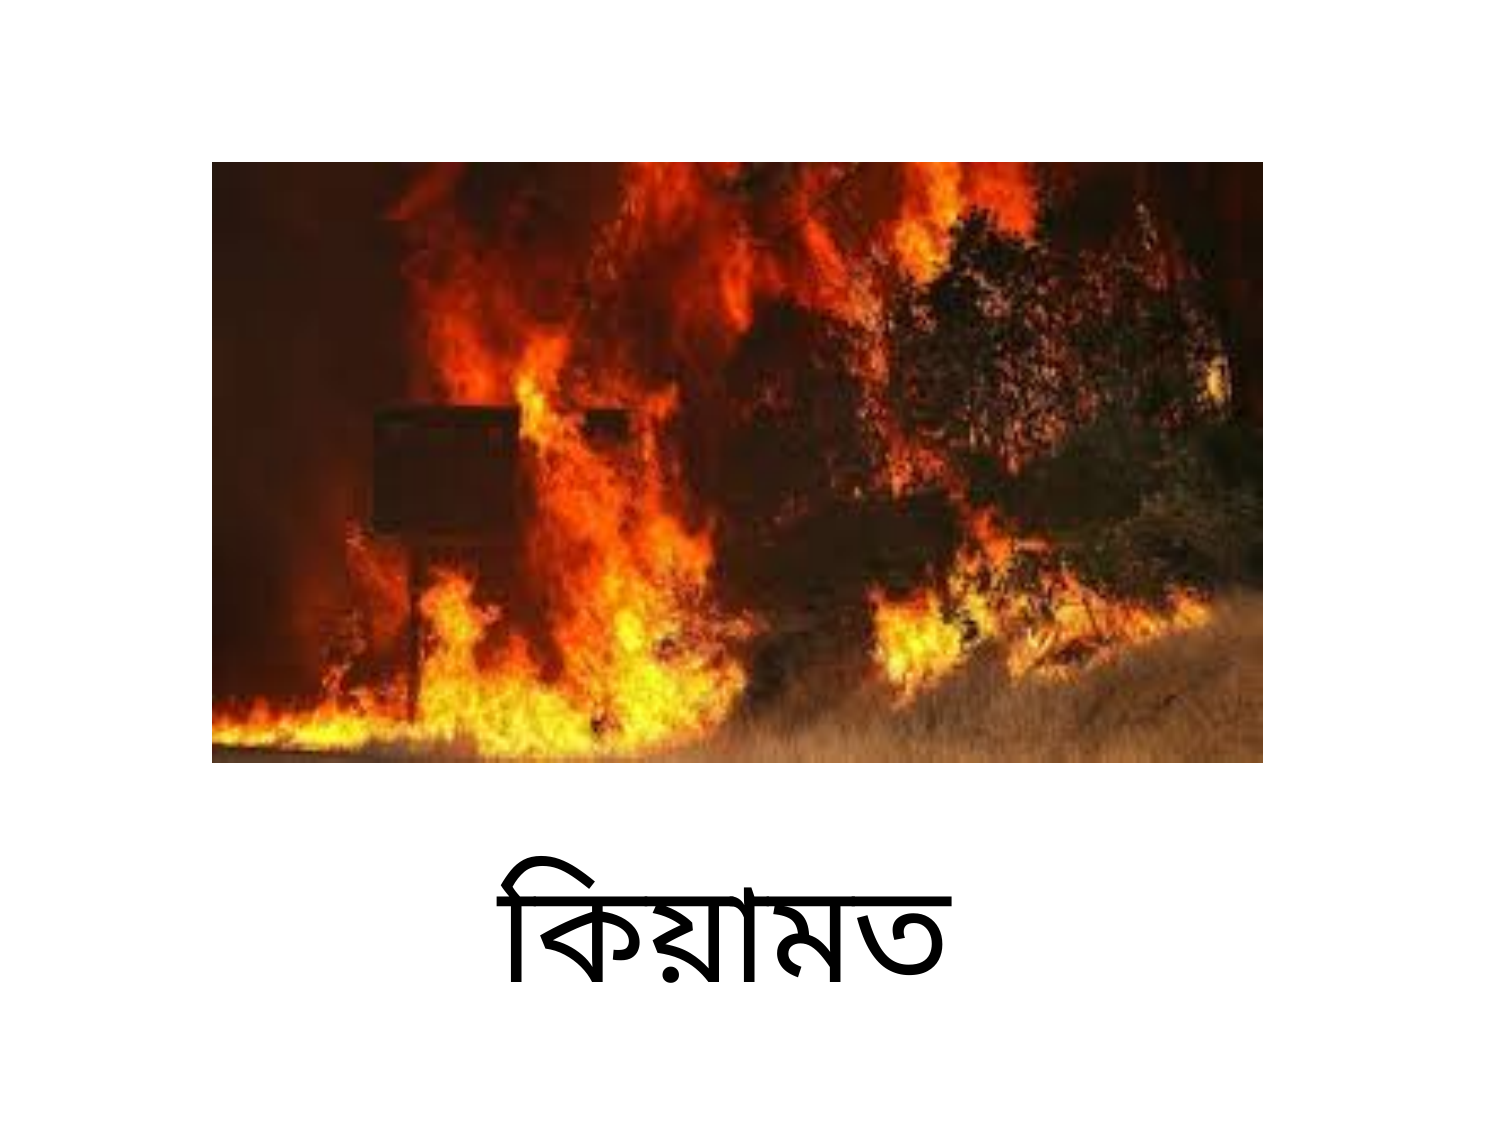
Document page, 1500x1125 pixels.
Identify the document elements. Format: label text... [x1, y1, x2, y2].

picture [212, 162, 1263, 763]
text_box কিয়ামত [450, 837, 1000, 1018]
